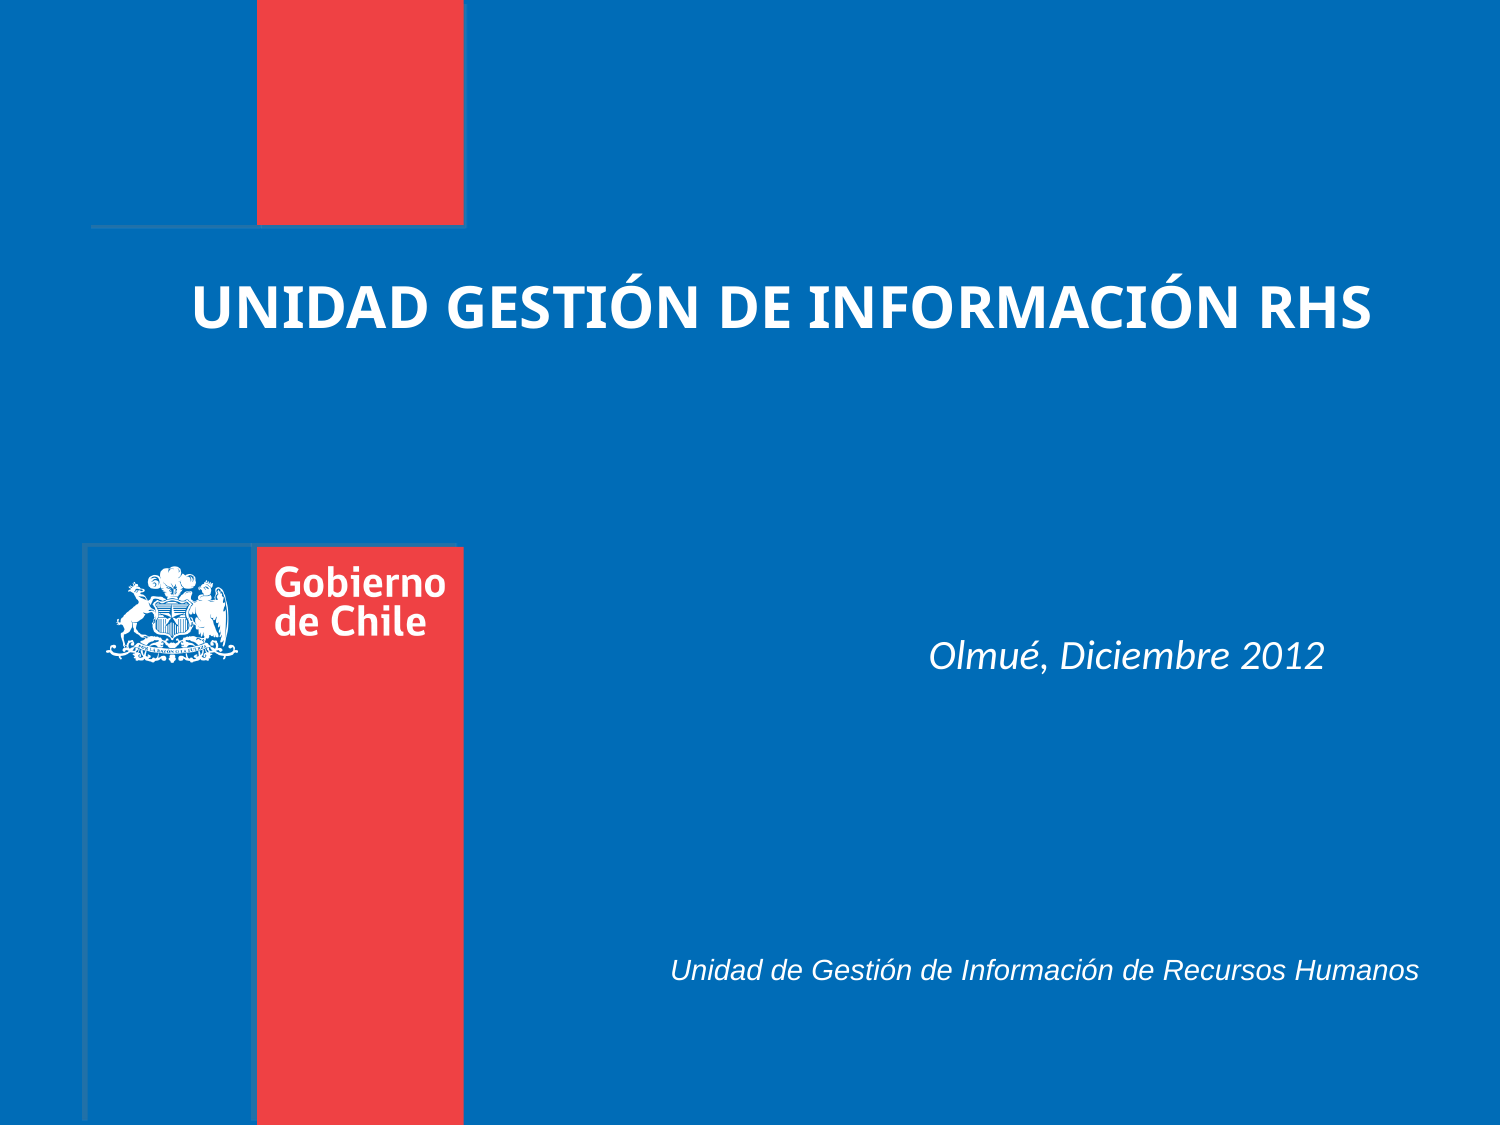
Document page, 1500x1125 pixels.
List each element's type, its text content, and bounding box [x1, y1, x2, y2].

text_box Unidad de Gestión de Información de Recursos Humanos [655, 943, 1447, 994]
title UNIDAD GESTIÓN DE INFORMACIÓN RHS [80, 262, 1483, 417]
subtitle Olmué, Diciembre 2012 [64, 562, 1340, 681]
